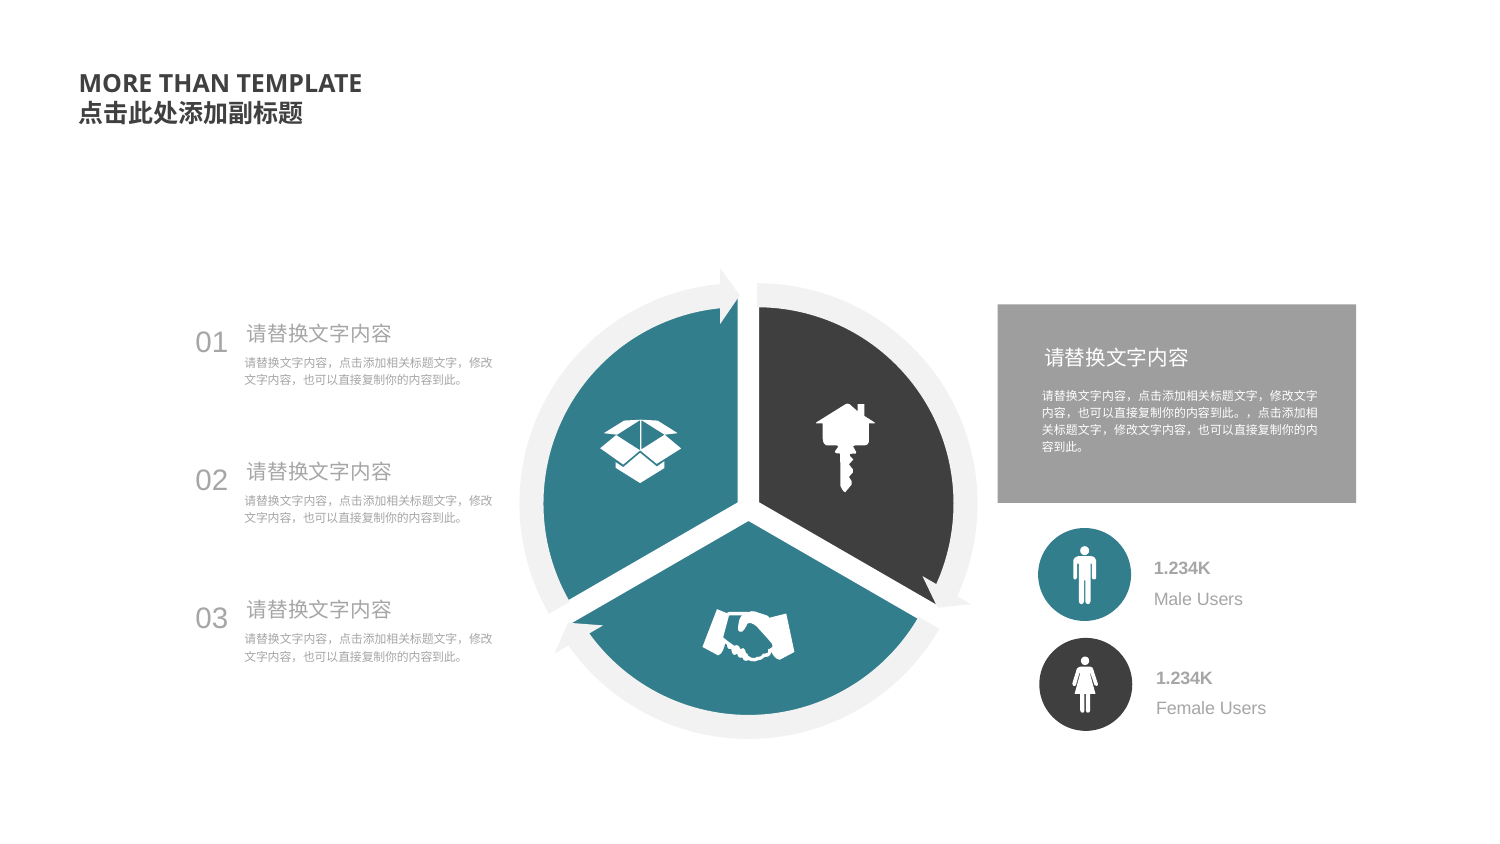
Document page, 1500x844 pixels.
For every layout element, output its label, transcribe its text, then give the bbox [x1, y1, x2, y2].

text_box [229, 584, 498, 672]
text_box 02 [180, 446, 227, 504]
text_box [599, 419, 682, 484]
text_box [503, 266, 994, 756]
text_box 1.234K [1141, 654, 1228, 685]
text_box Male Users [1138, 575, 1259, 616]
text_box 03 [180, 584, 228, 643]
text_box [997, 303, 1357, 504]
text_box 1.234K [1139, 544, 1226, 575]
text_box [229, 446, 498, 534]
text_box 01 [180, 308, 227, 366]
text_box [1039, 637, 1133, 732]
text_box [1037, 527, 1132, 622]
text_box Female Users [1141, 685, 1282, 726]
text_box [229, 308, 498, 396]
